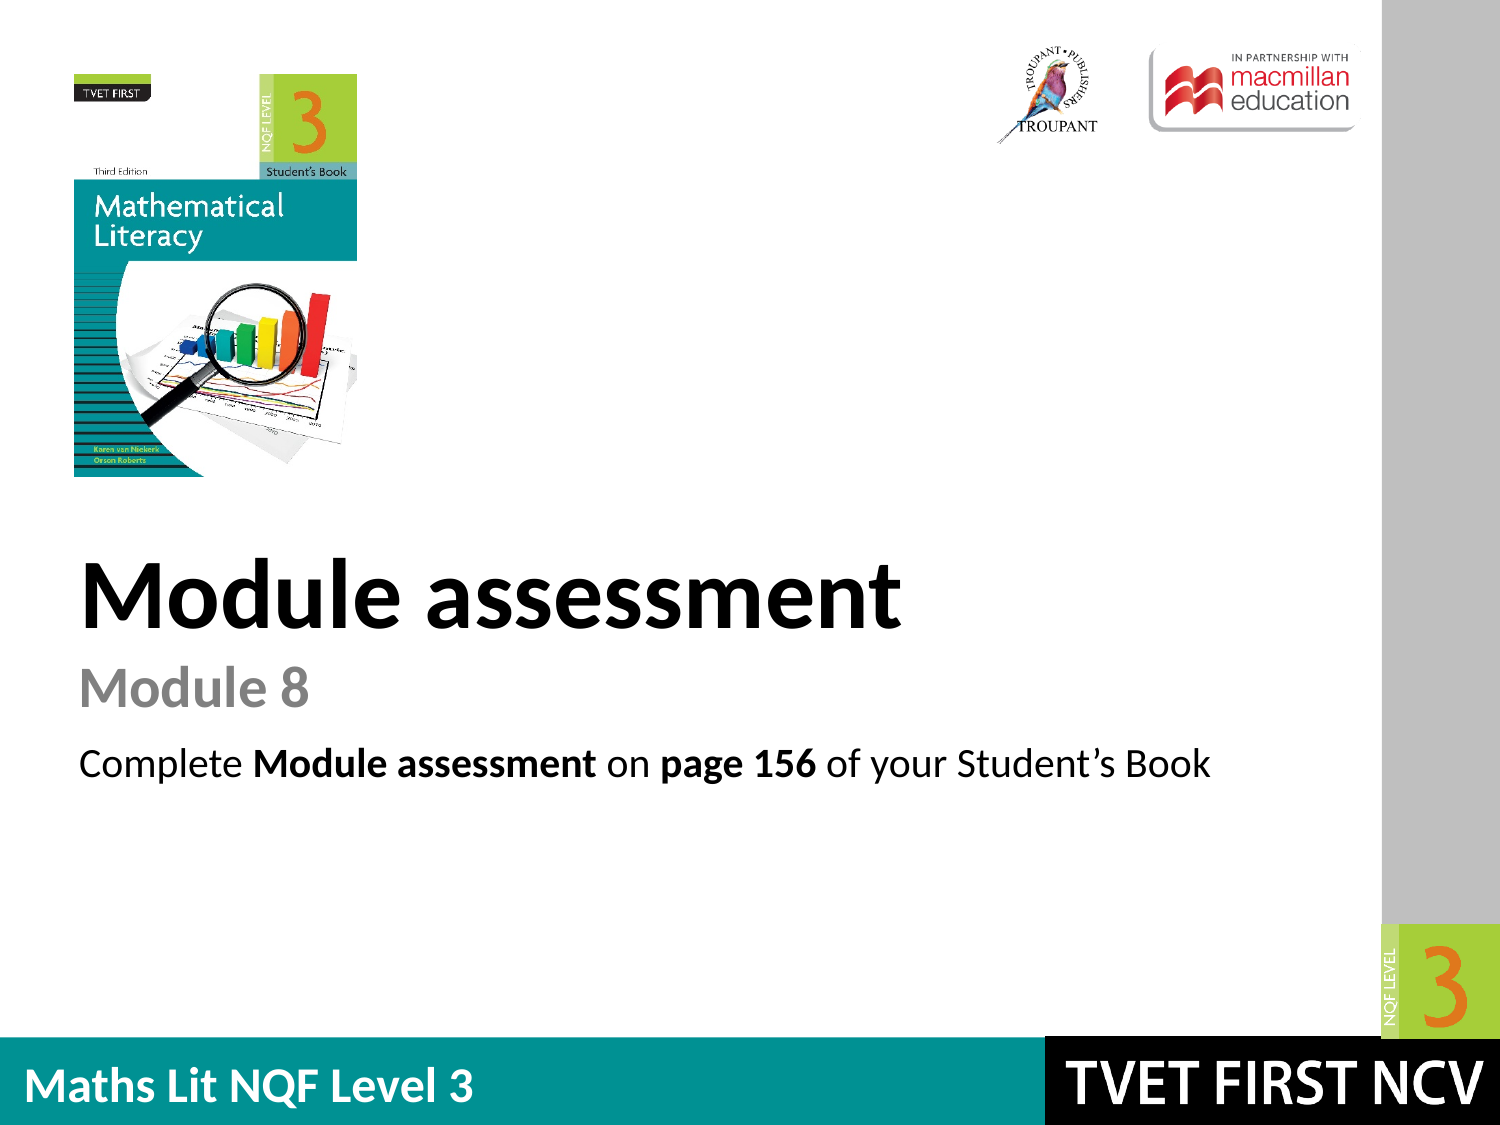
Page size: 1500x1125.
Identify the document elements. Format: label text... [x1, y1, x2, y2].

picture [74, 74, 357, 477]
picture [1381, 924, 1500, 1039]
list Module assessment [64, 535, 1386, 678]
list Module 8 [63, 649, 1361, 729]
list Complete Module assessment on page 156 of your Student’s Book [64, 734, 1363, 813]
picture [1065, 1050, 1484, 1120]
picture [994, 42, 1361, 147]
